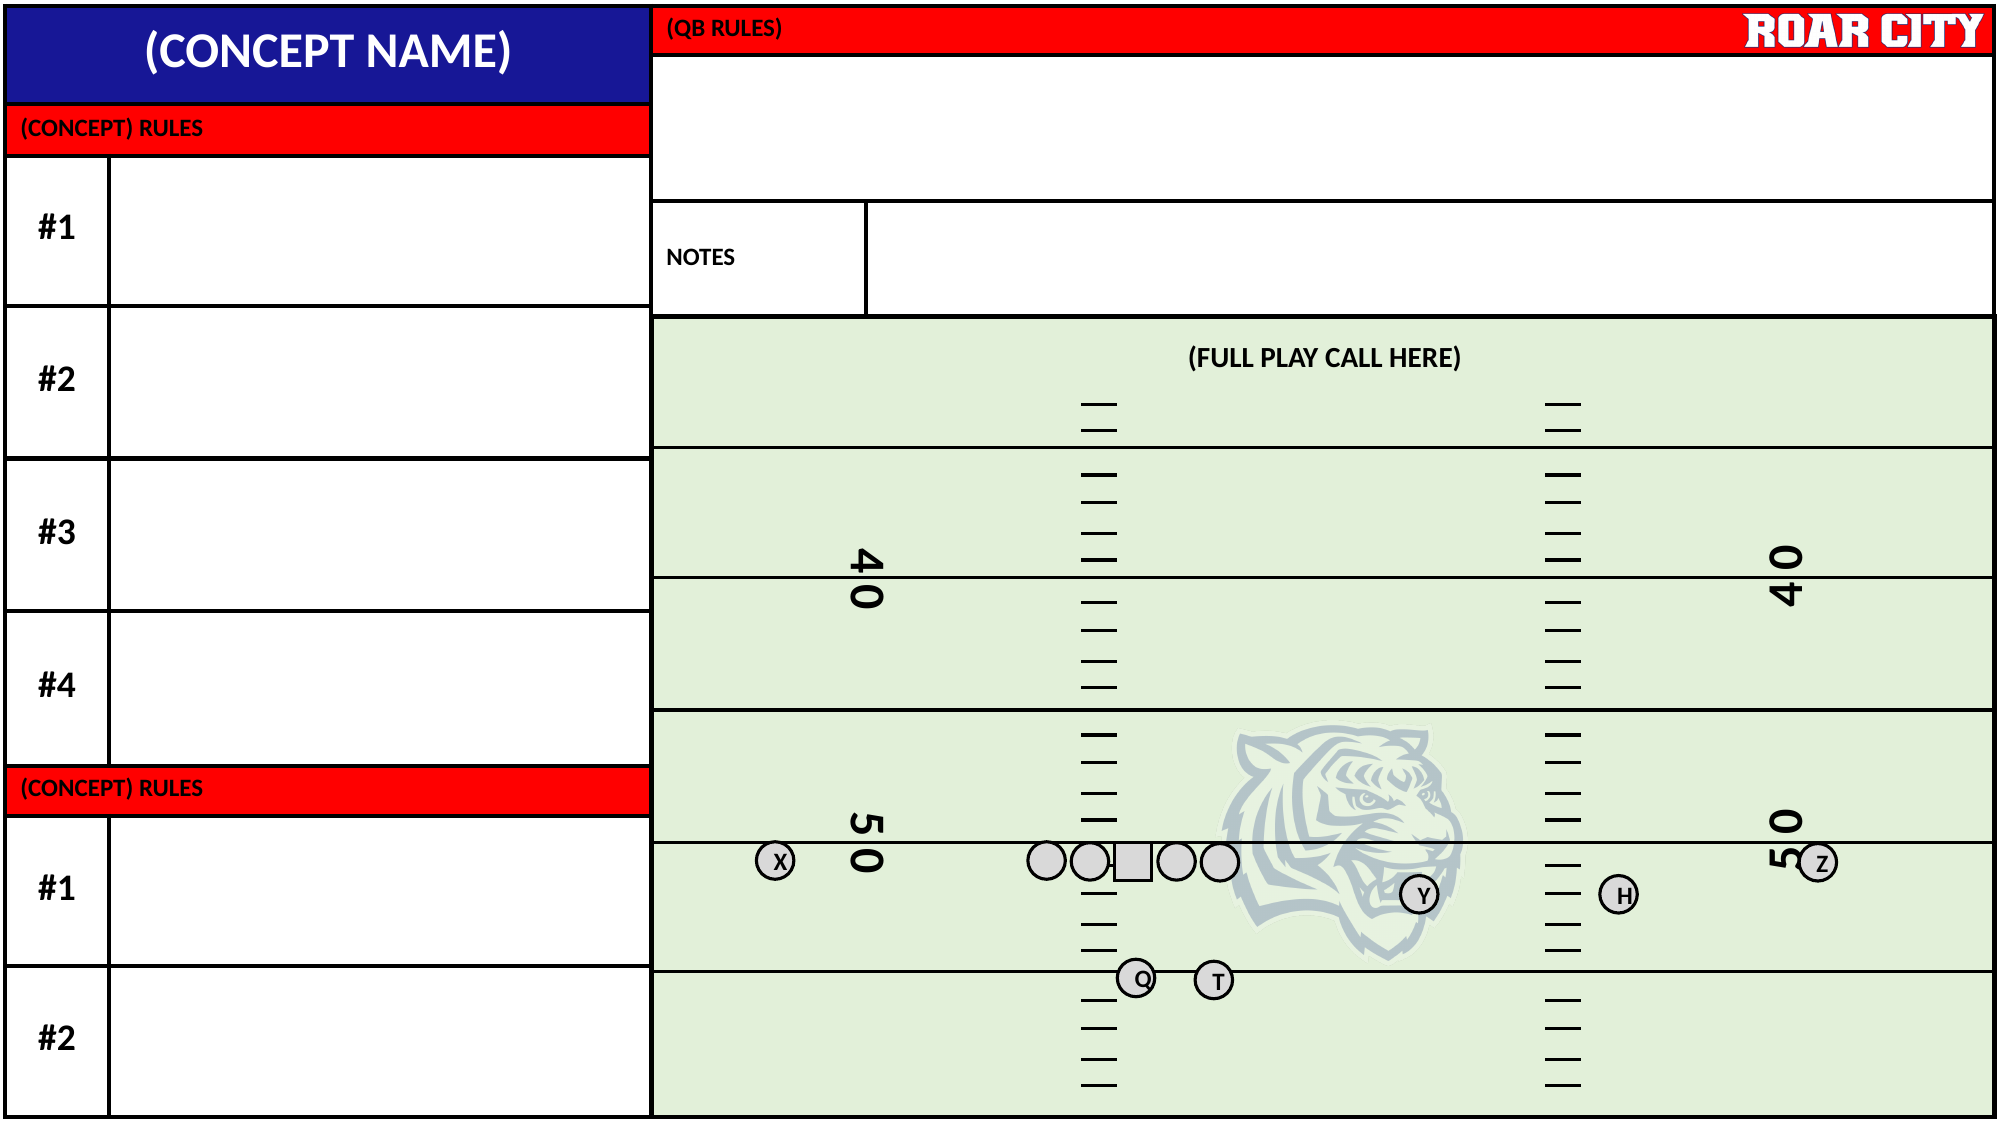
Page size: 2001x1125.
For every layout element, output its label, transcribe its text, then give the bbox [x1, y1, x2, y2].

text_box [650, 315, 1996, 1118]
text_box X [755, 843, 795, 881]
table_cell #3 [7, 461, 107, 609]
table_cell #1 [7, 158, 107, 304]
text_box [1070, 843, 1081, 879]
table_cell [111, 968, 649, 1115]
table_cell [653, 57, 1992, 199]
table_cell [111, 461, 649, 609]
table_cell #4 [7, 613, 107, 764]
table_cell #1 [7, 818, 107, 964]
table_cell [868, 203, 1992, 315]
text_box 5 0 [833, 797, 909, 842]
text_box [1026, 843, 1067, 881]
text_box Z [1798, 843, 1838, 883]
picture [1727, 8, 1998, 51]
text_box H [1598, 874, 1639, 915]
table_cell (CONCEPT) RULES [7, 768, 649, 814]
table_cell #2 [7, 968, 107, 1115]
table_cell (CONCEPT) RULES [7, 106, 649, 154]
table_cell #2 [7, 308, 107, 456]
table_cell NOTES [653, 203, 864, 315]
text_box 4 0 [1744, 578, 1820, 623]
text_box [1081, 345, 1581, 1086]
text_box 4 0 [833, 578, 909, 625]
text_box (FULL PLAY CALL HERE) [882, 319, 1768, 392]
text_box 5 0 [1744, 794, 1820, 842]
table_header (CONCEPT NAME) [7, 8, 649, 102]
text_box 4 0 [1744, 530, 1820, 577]
table_header (QB RULES) [653, 8, 1992, 53]
text_box 5 0 [833, 843, 909, 889]
table_cell [111, 158, 649, 304]
text_box 5 0 [1744, 843, 1820, 886]
text_box 4 0 [833, 533, 909, 577]
table_cell [111, 308, 649, 456]
table_cell [111, 613, 649, 764]
table_cell [111, 818, 649, 964]
